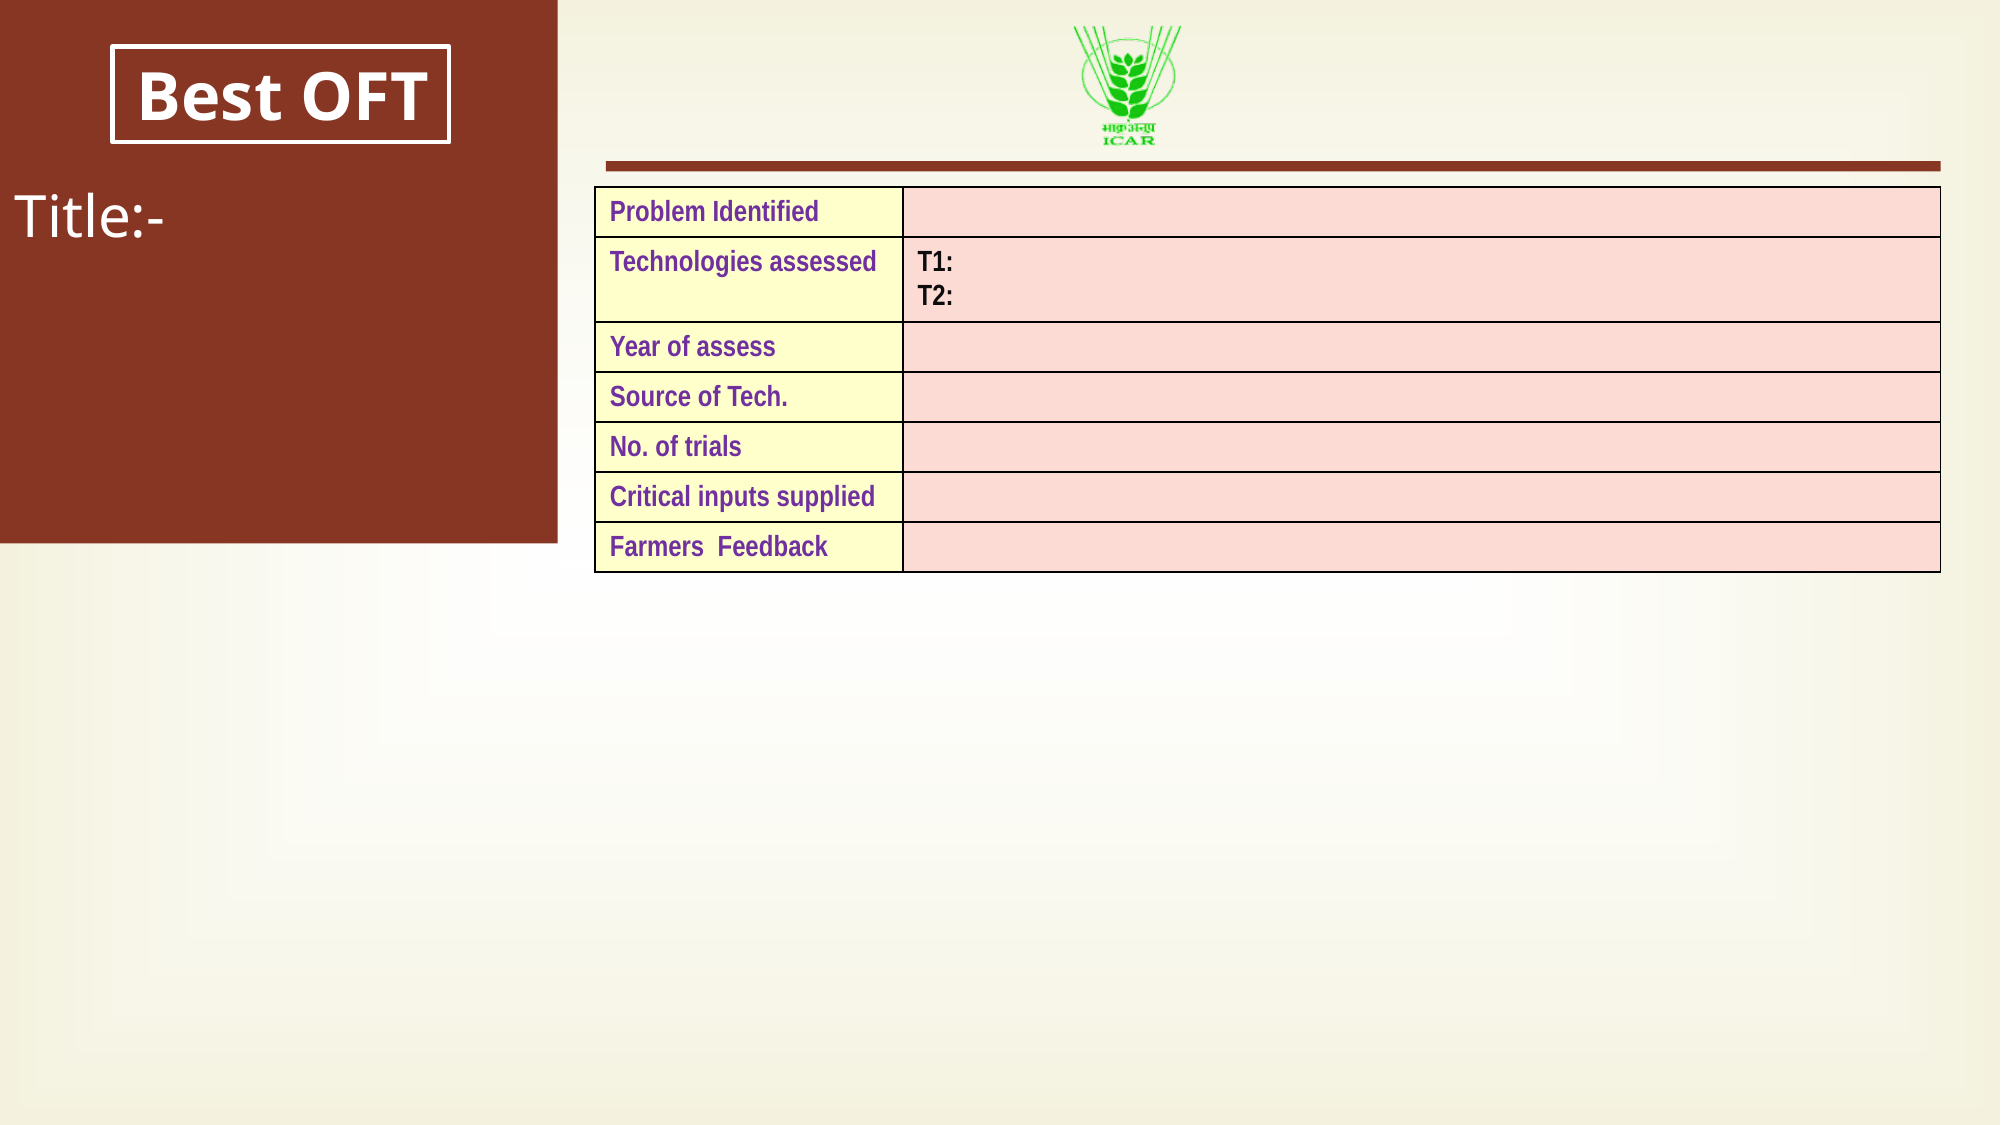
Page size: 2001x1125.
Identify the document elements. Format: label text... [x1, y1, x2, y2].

table_header Problem Identified [596, 188, 902, 236]
table_cell [904, 523, 1940, 571]
table_cell [904, 423, 1940, 471]
table_cell Source of Tech. [596, 373, 902, 421]
table_cell Technologies assessed [596, 238, 902, 321]
text_box [604, 160, 1942, 173]
table_cell T1: T2: [904, 238, 1940, 321]
text_box Title:- [0, 171, 551, 257]
table_header [904, 188, 1940, 236]
table_cell No. of trials [596, 423, 902, 471]
table_cell Year of assess [596, 323, 902, 371]
table_cell Critical inputs supplied [596, 473, 902, 521]
table_cell [904, 373, 1940, 421]
text_box Best OFT [117, 46, 444, 141]
table_cell [904, 323, 1940, 371]
table_cell Farmers Feedback [596, 523, 902, 571]
text_box [111, 45, 451, 144]
table_cell [904, 473, 1940, 521]
picture [1073, 25, 1182, 147]
